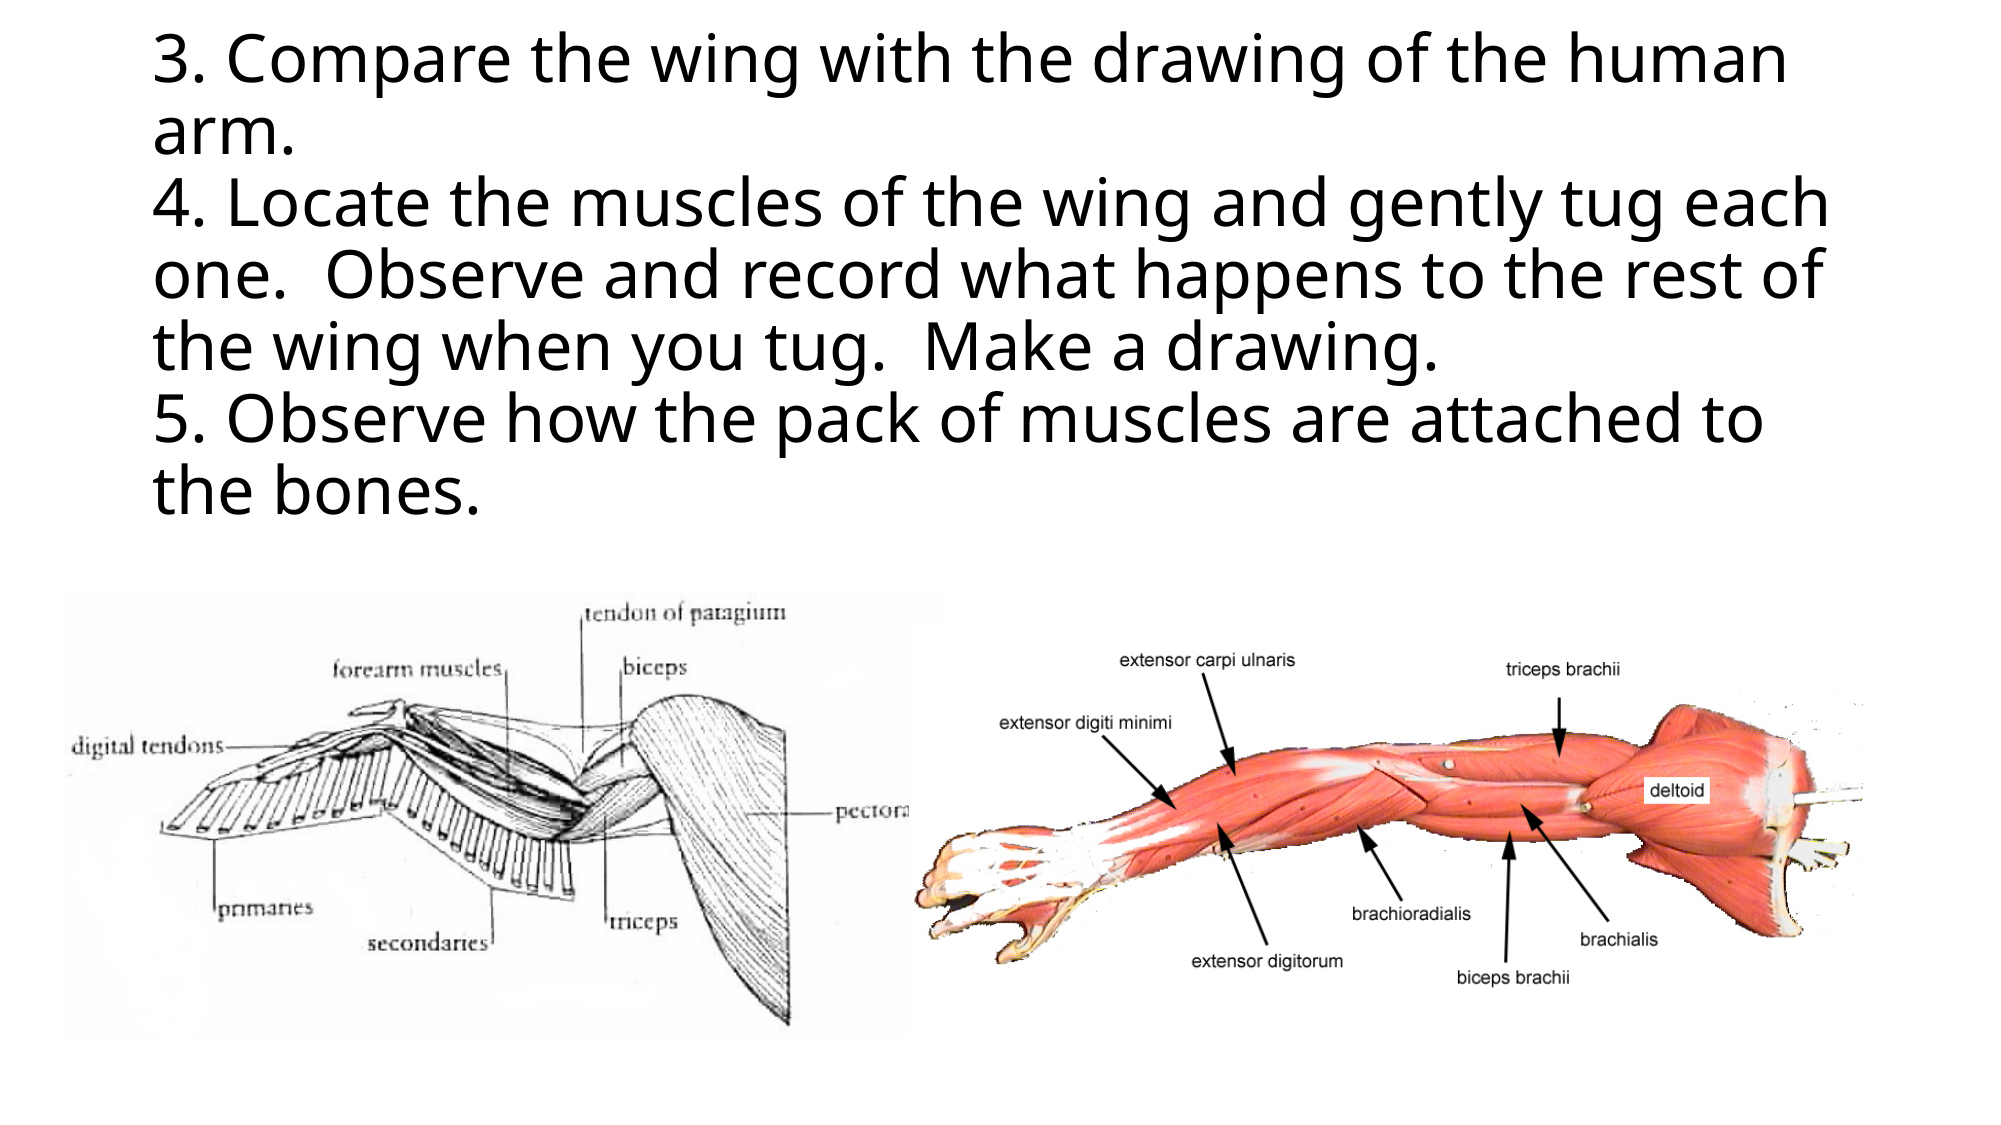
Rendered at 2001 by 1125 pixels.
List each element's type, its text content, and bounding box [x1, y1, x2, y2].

picture [62, 592, 1863, 1069]
title 3. Compare the wing with the drawing of the human arm. 4. Locate the muscles of the wing and gently tug each one. Observe and record what happens to the rest of the wing when you tug. Make a drawing. 5. Observe how the pack of muscles are attached to the bones. [137, 108, 1863, 525]
